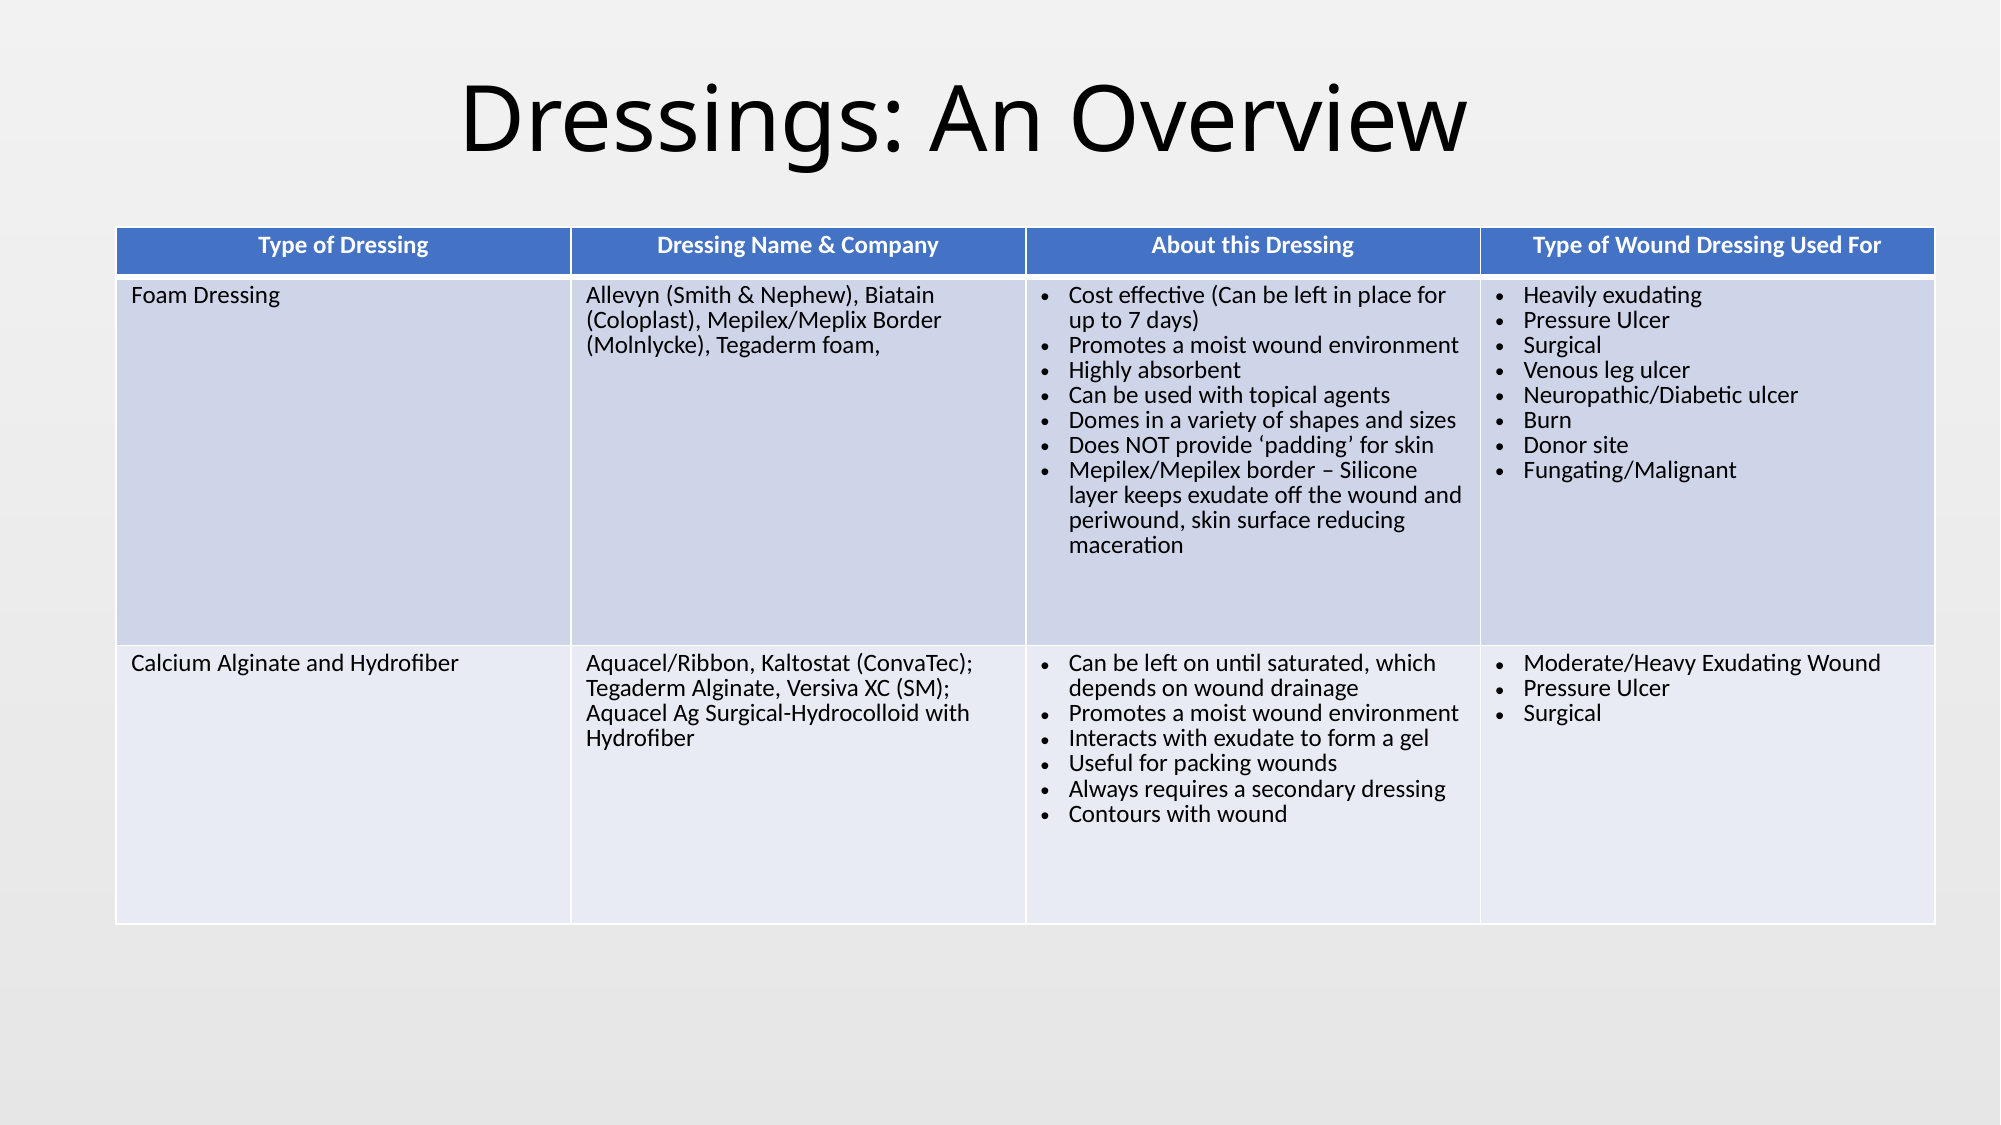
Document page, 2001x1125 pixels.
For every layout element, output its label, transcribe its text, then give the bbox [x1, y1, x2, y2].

table_header Type of Wound Dressing Used For [1481, 228, 1934, 274]
table_cell Can be left on until saturated, which depends on wound drainage Promotes a moist wound environment Interacts with exudate to form a gel Useful for packing wounds Always requires a secondary dressing Contours with wound [1027, 646, 1480, 923]
table_cell Foam Dressing [117, 280, 570, 645]
table_cell Heavily exudating Pressure Ulcer Surgical Venous leg ulcer Neuropathic/Diabetic ulcer Burn Donor site Fungating/Malignant [1481, 280, 1934, 645]
table_header Dressing Name & Company [572, 228, 1025, 274]
table_cell Cost effective (Can be left in place for up to 7 days) Promotes a moist wound environment Highly absorbent Can be used with topical agents Domes in a variety of shapes and sizes Does NOT provide ‘padding’ for skin Mepilex/Mepilex border – Silicone layer keeps exudate off the wound and periwound, skin surface reducing maceration [1027, 280, 1480, 645]
table_cell Aquacel/Ribbon, Kaltostat (ConvaTec); Tegaderm Alginate, Versiva XC (SM); Aquacel Ag Surgical-Hydrocolloid with Hydrofiber [572, 646, 1025, 923]
table_header Type of Dressing [117, 228, 570, 274]
table_cell Calcium Alginate and Hydrofiber [117, 646, 570, 923]
table_cell Moderate/Heavy Exudating Wound Pressure Ulcer Surgical [1481, 646, 1934, 923]
table_header About this Dressing [1027, 228, 1480, 274]
title Dressings: An Overview [101, 12, 1827, 230]
table_cell Allevyn (Smith & Nephew), Biatain (Coloplast), Mepilex/Meplix Border (Molnlycke), Tegaderm foam, [572, 280, 1025, 645]
